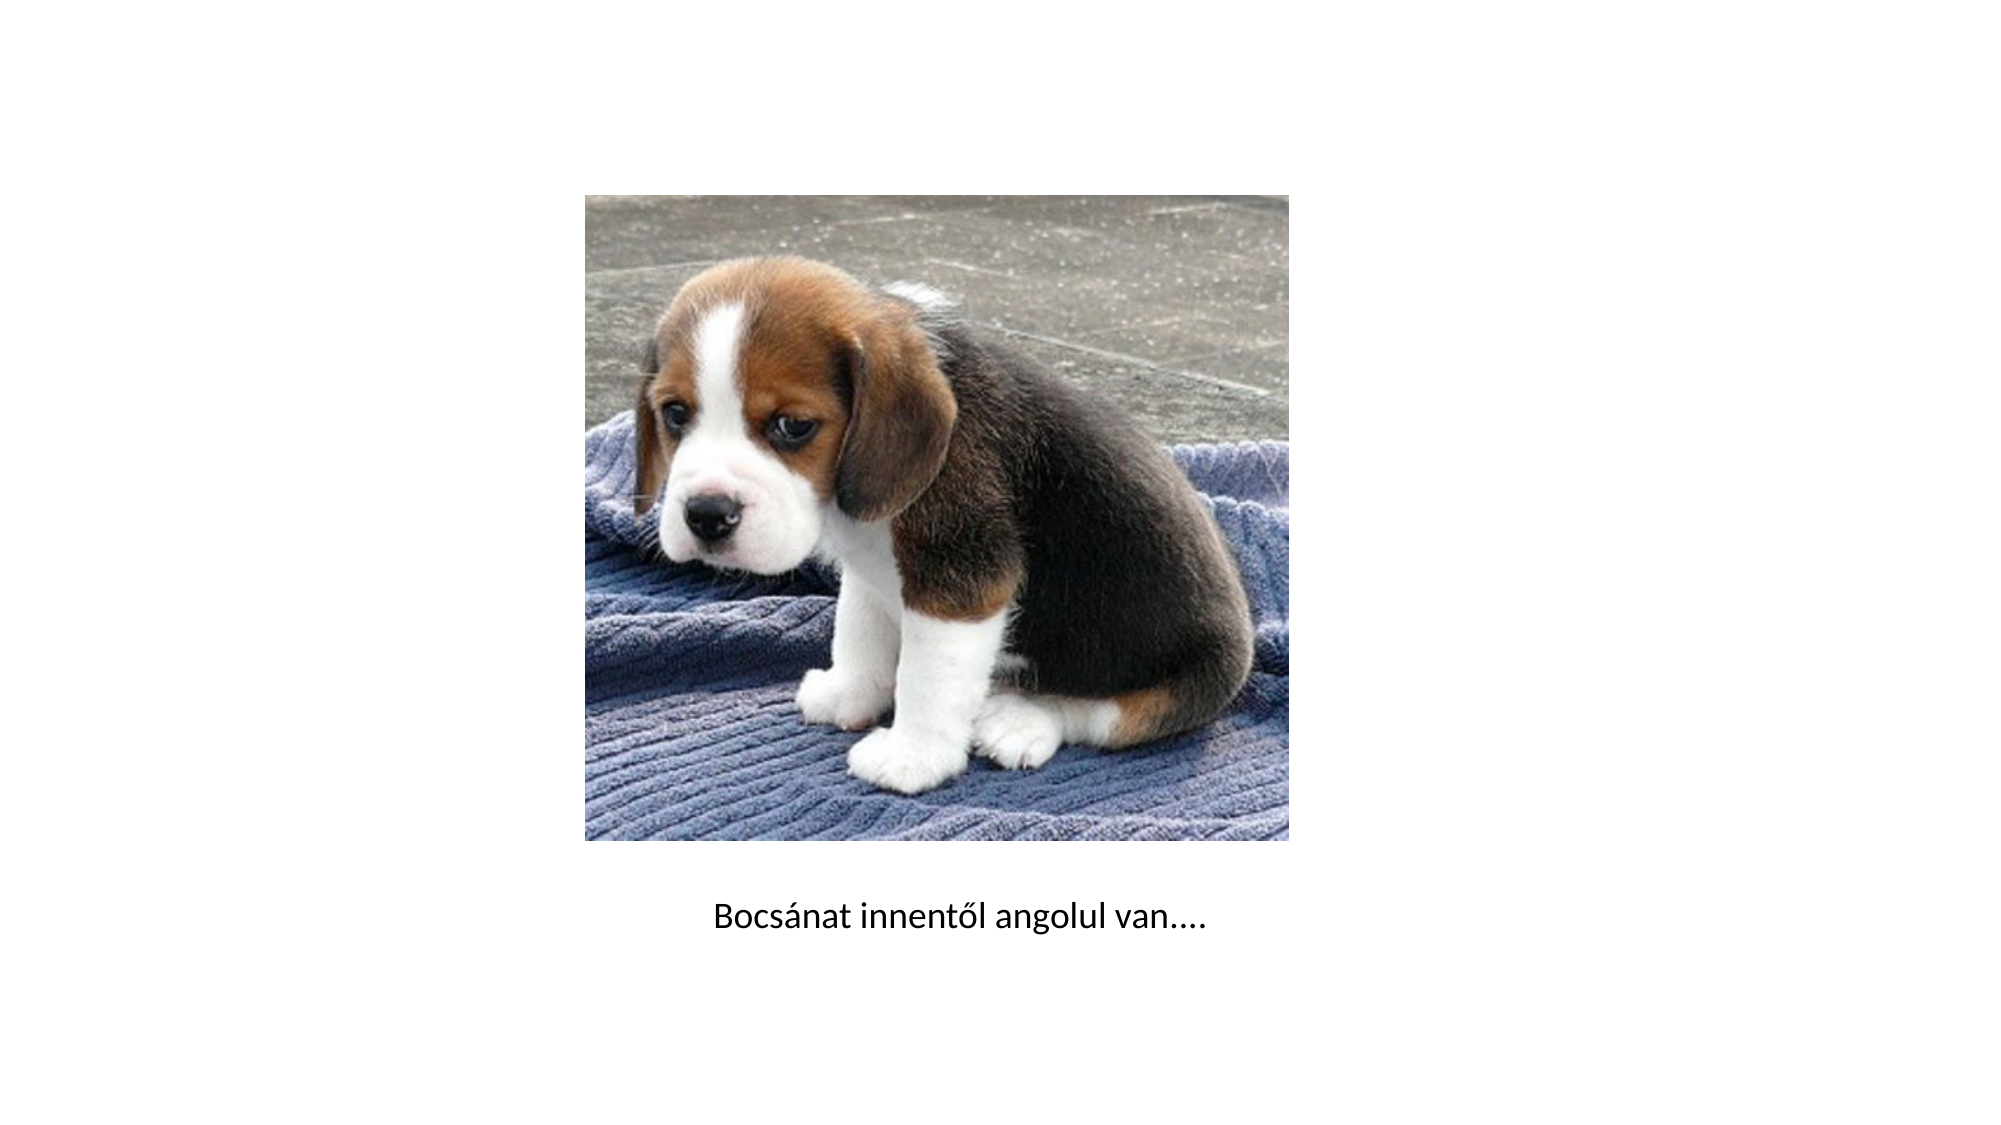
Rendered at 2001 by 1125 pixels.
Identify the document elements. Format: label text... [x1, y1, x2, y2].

text_box Bocsánat innentől angolul van.... [698, 883, 1223, 943]
picture [585, 195, 1289, 841]
